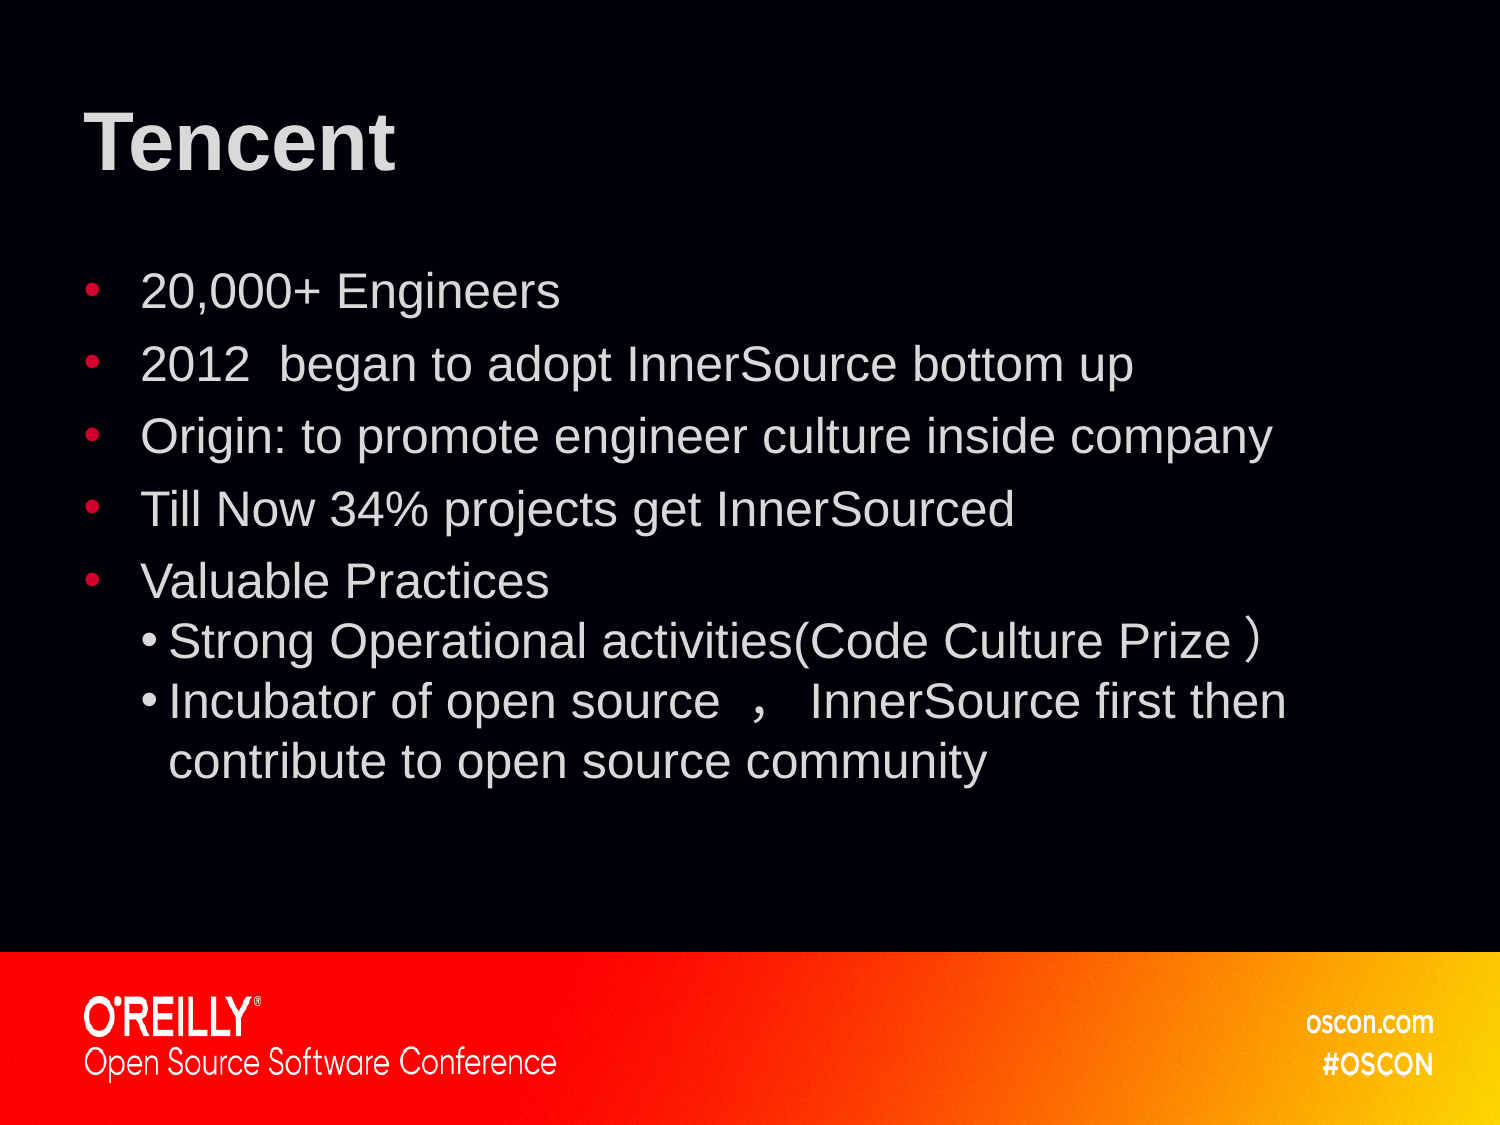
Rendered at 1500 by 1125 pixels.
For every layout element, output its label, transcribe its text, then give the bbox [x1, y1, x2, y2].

picture [0, 0, 1500, 1125]
title Tencent [83, 91, 1429, 232]
list 20,000+ Engineers 2012 began to adopt InnerSource bottom up Origin: to promote engineer culture inside company Till Now 34% projects get InnerSourced Valuable Practices Strong Operational activities(Code Culture Prize） Incubator of open source ，InnerSource first then contribute to open source community [83, 251, 1429, 914]
